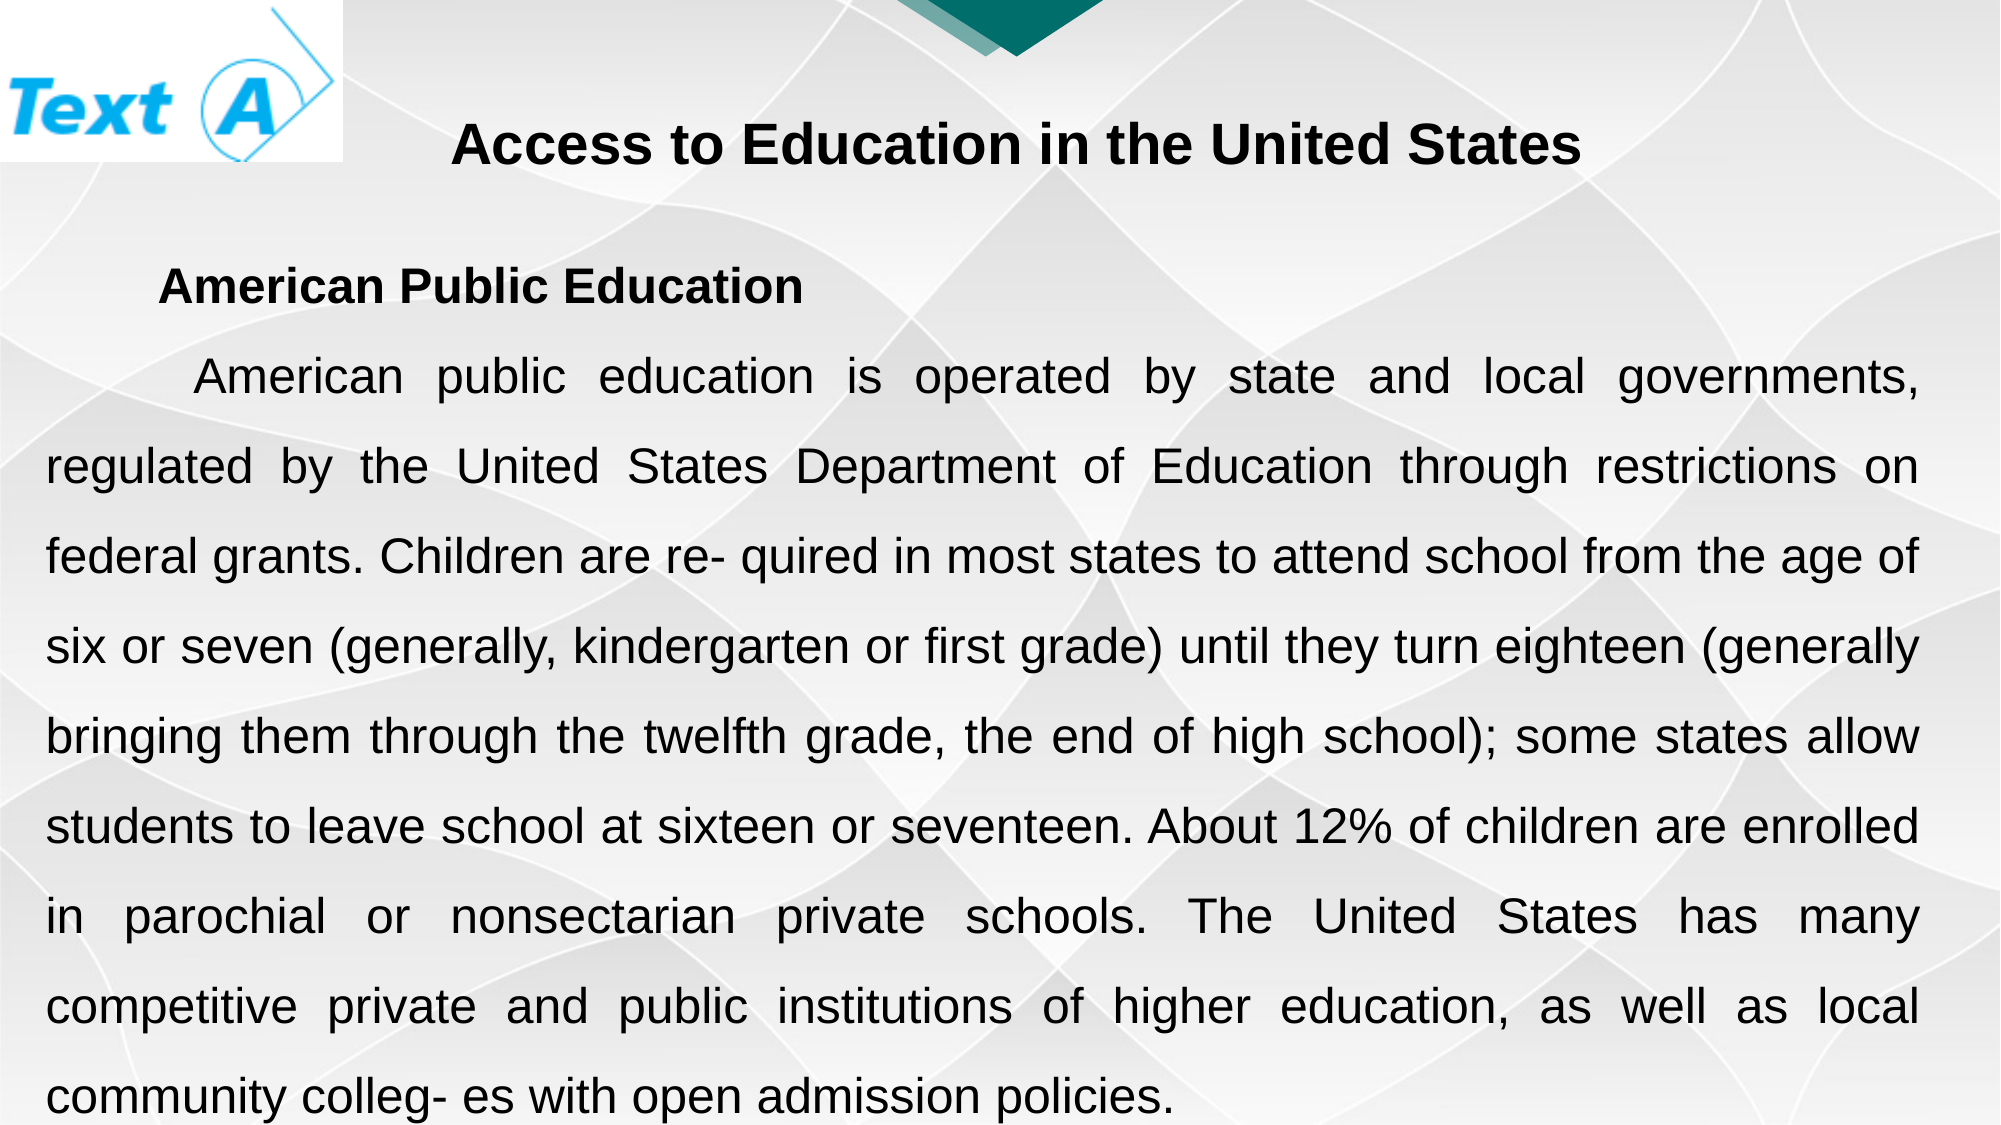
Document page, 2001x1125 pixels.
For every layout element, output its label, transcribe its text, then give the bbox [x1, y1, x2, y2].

picture [0, 0, 2000, 1125]
text_box Access to Education in the United States [435, 98, 1600, 184]
text_box American Public Education American public education is operated by state and local governments, regulated by the United States Department of Education through restrictions on federal grants. Children are re- quired in most states to attend school from the age of six or seven (generally, kindergarten or first grade) until they turn eighteen (generally bringing them through the twelfth grade, the end of high school); some states allow students to leave school at sixteen or seventeen. About 12% of children are enrolled in parochial or nonsectarian private schools. The United States has many competitive private and public institutions of higher education, as well as local community colleg- es with open admission policies. [30, 216, 1936, 1125]
